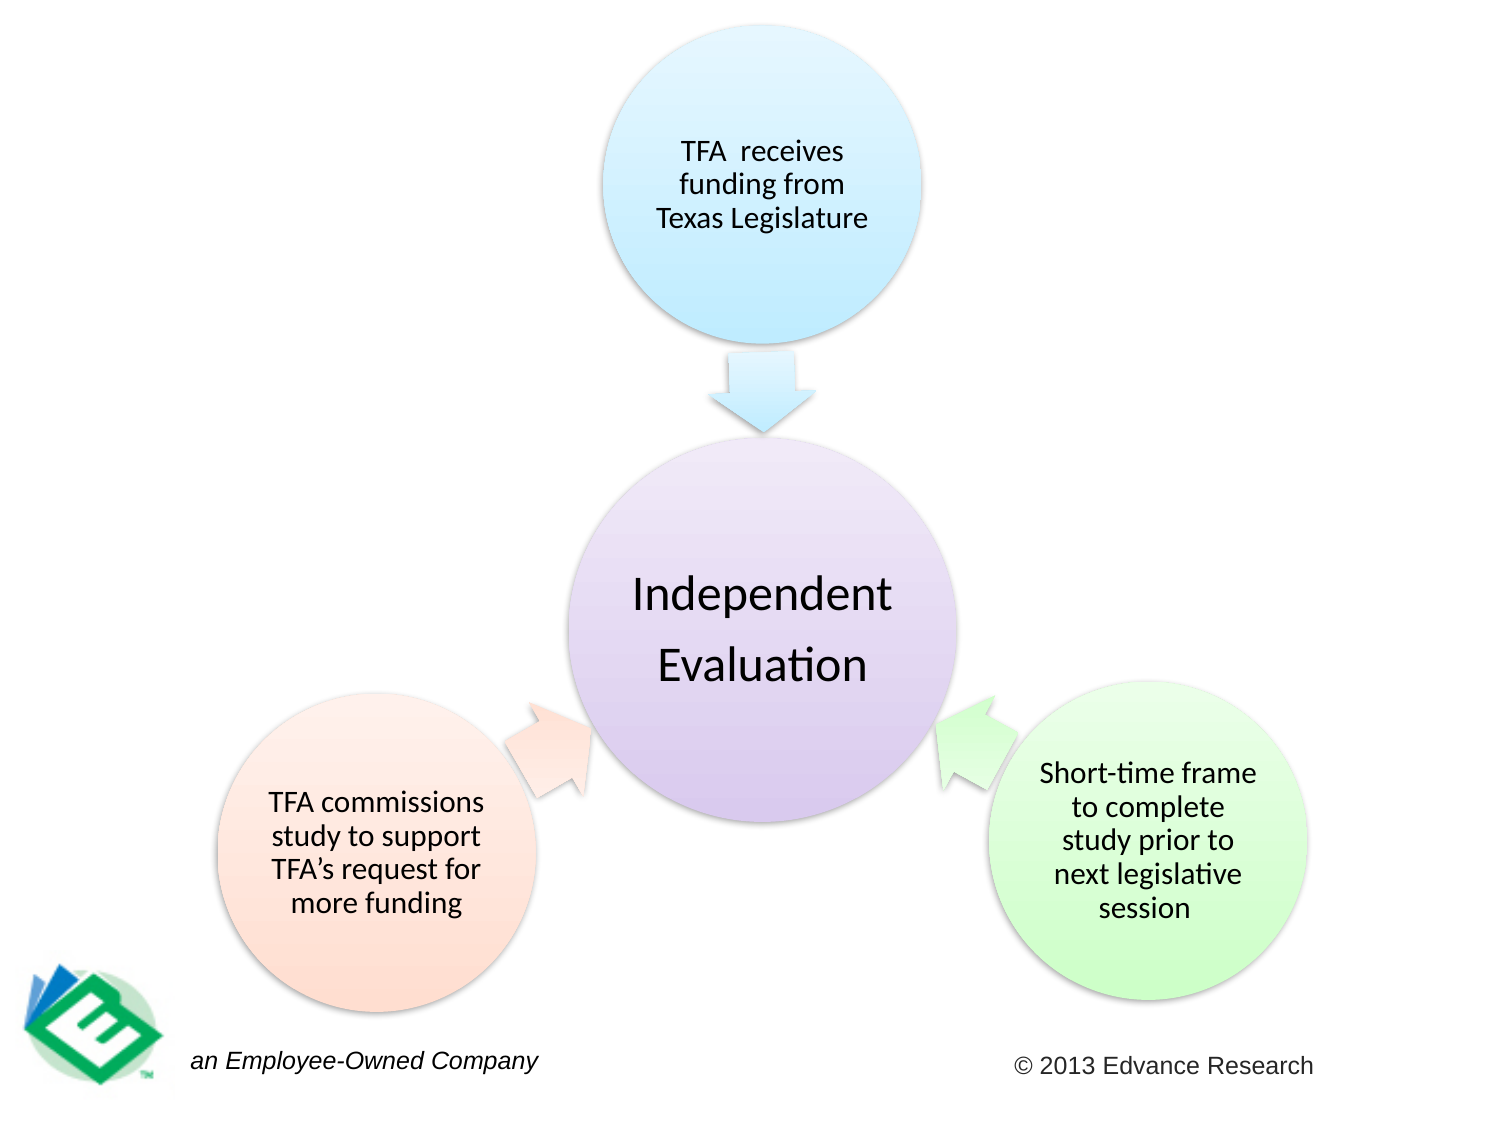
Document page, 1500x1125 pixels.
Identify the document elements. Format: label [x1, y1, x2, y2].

picture [0, 950, 175, 1125]
text_box [62, 24, 1463, 1013]
